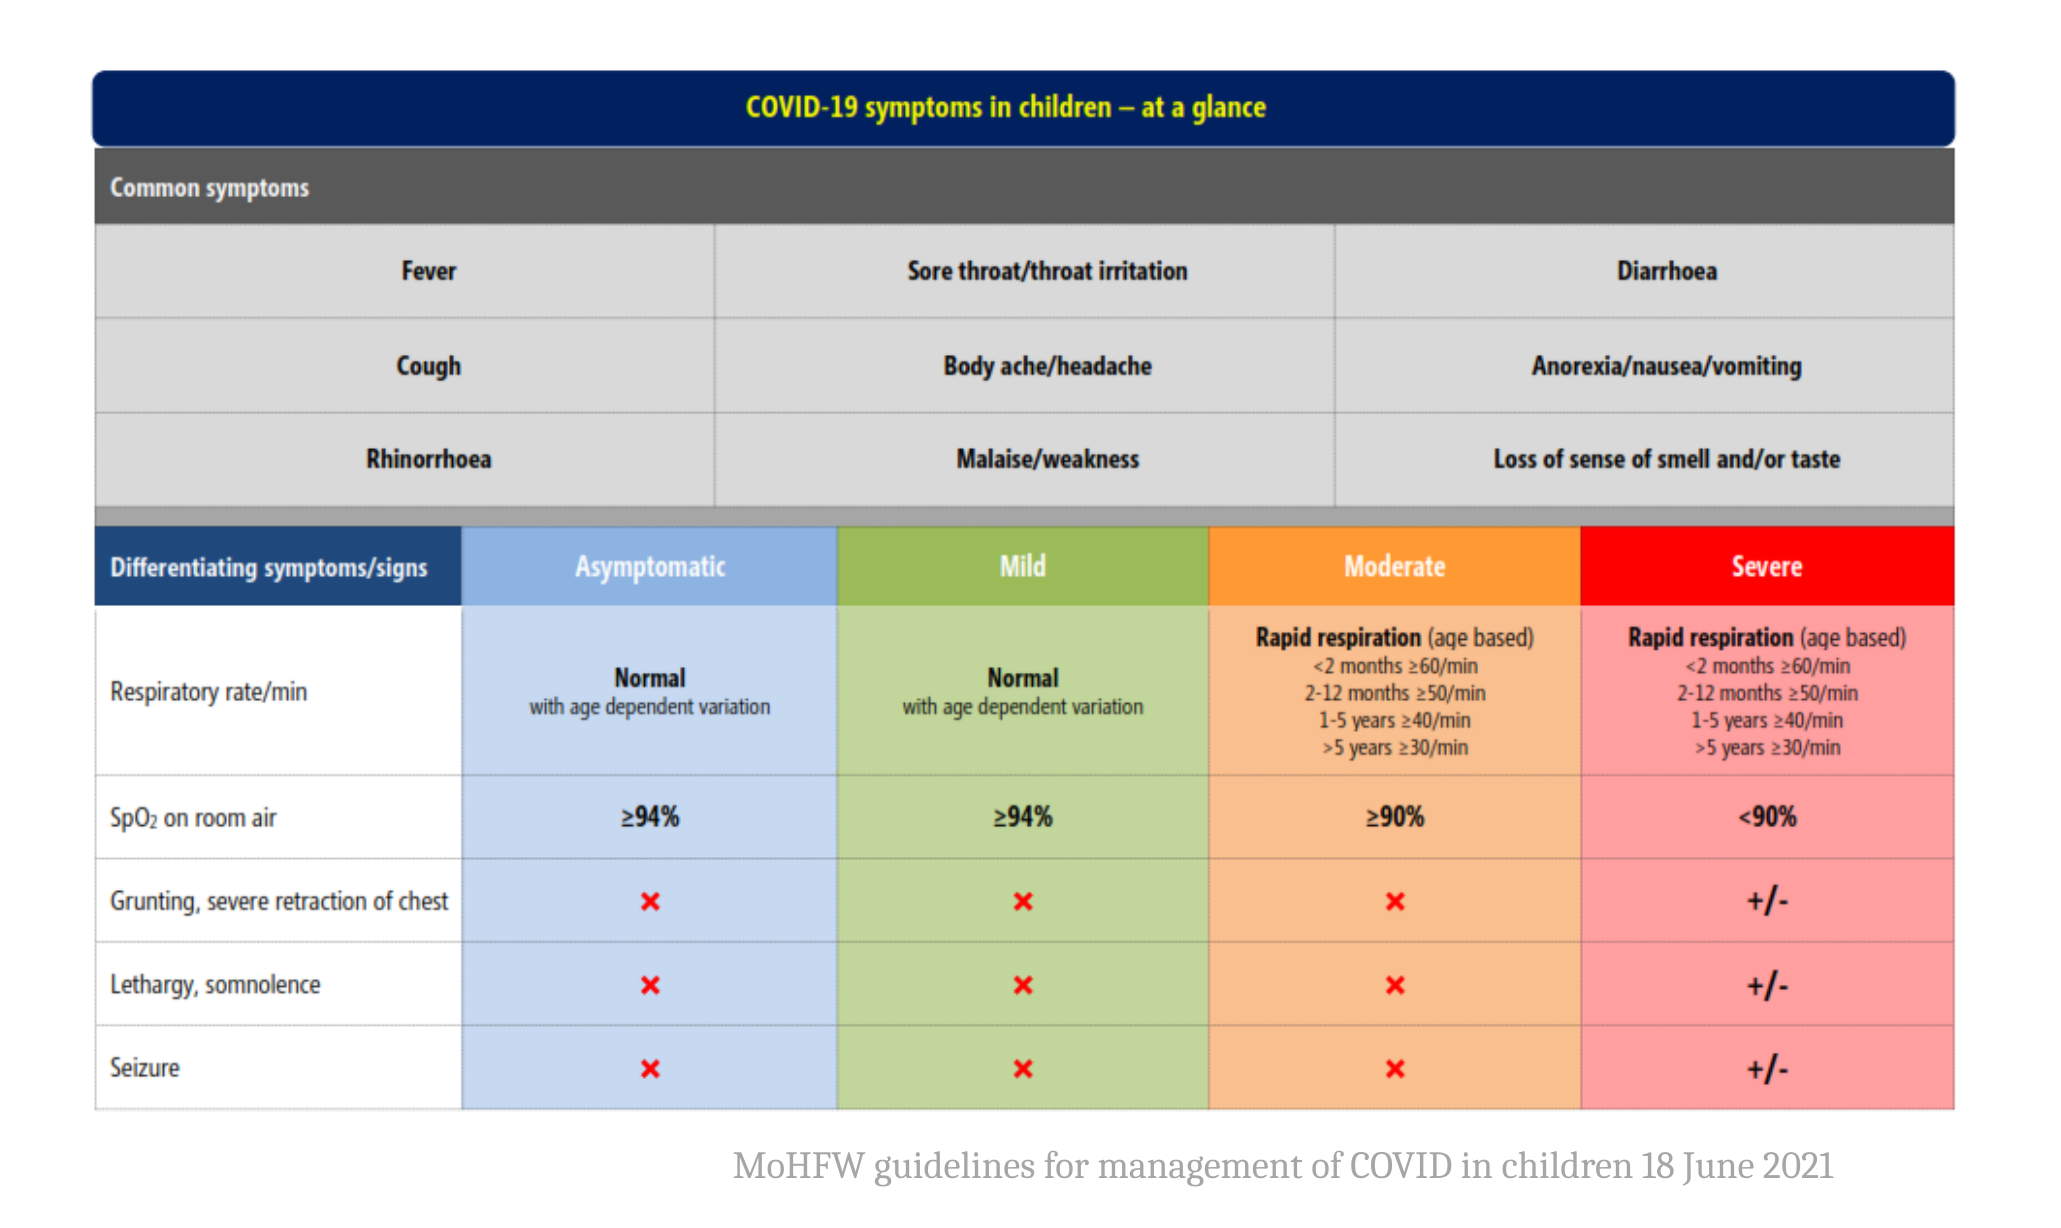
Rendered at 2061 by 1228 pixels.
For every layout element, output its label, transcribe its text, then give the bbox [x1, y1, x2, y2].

text_box MoHFW guidelines for management of COVID in children 18 June 2021 [717, 1132, 2033, 1194]
picture [66, 38, 1994, 1144]
